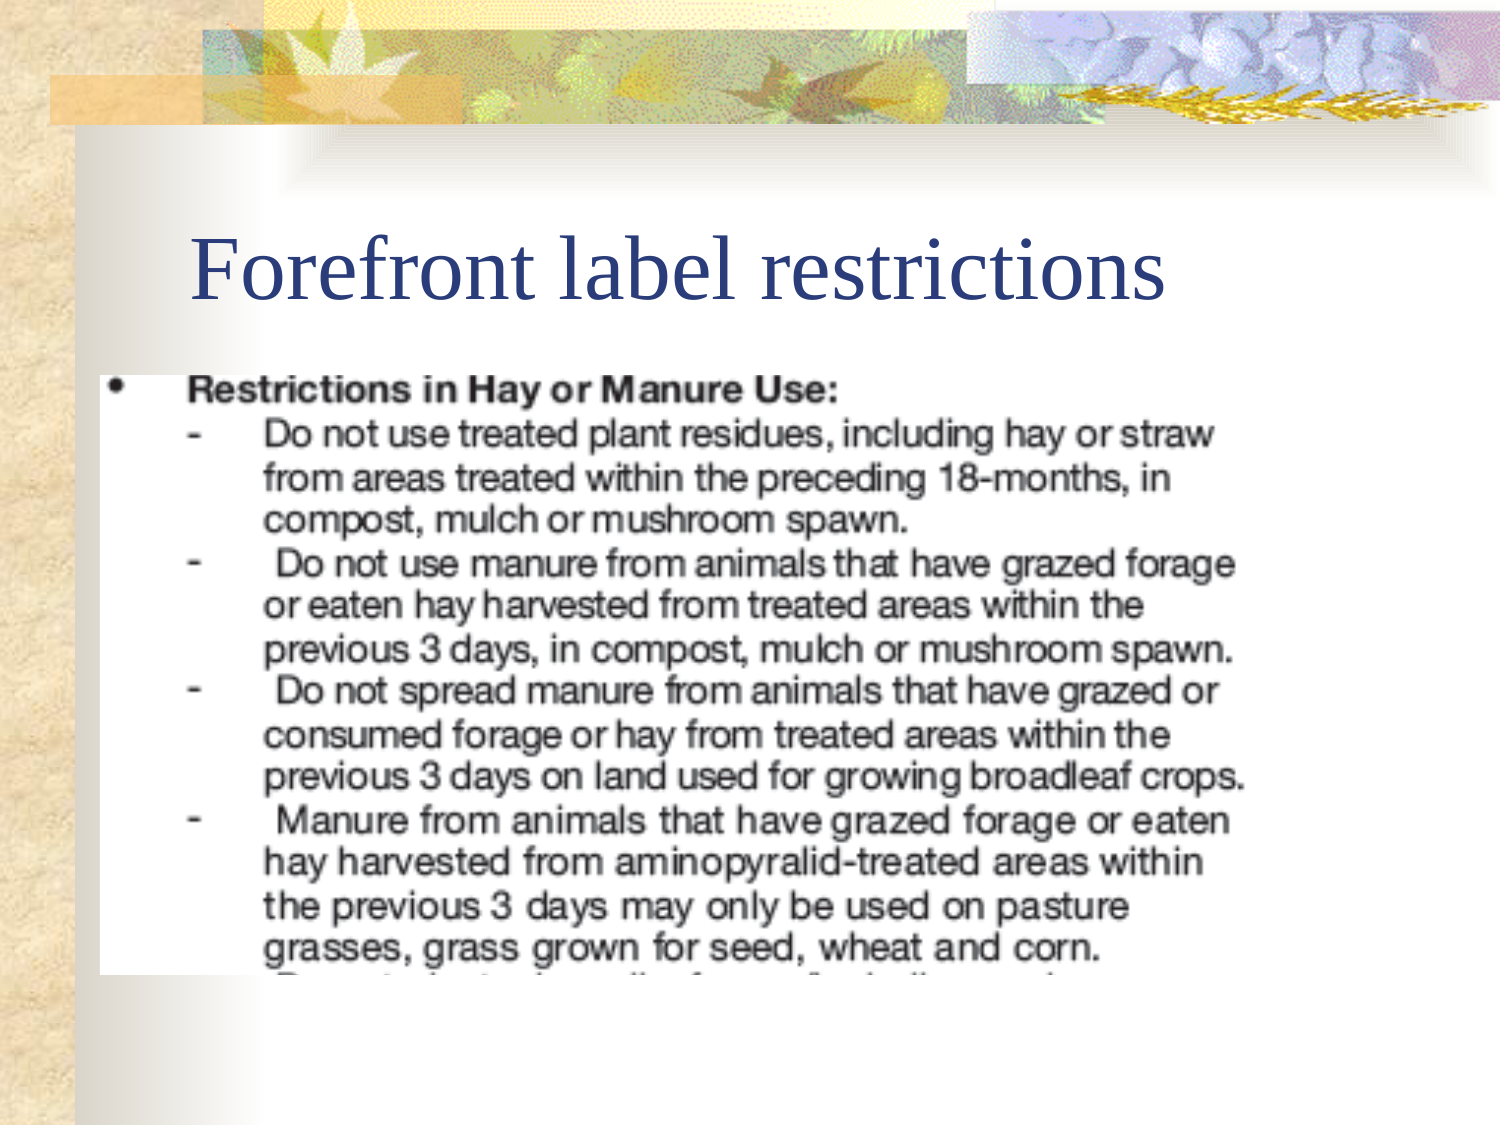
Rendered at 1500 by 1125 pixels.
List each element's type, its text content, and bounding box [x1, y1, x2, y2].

title Forefront label restrictions [174, 137, 1450, 325]
picture [0, 0, 1500, 1125]
picture [99, 374, 1294, 976]
